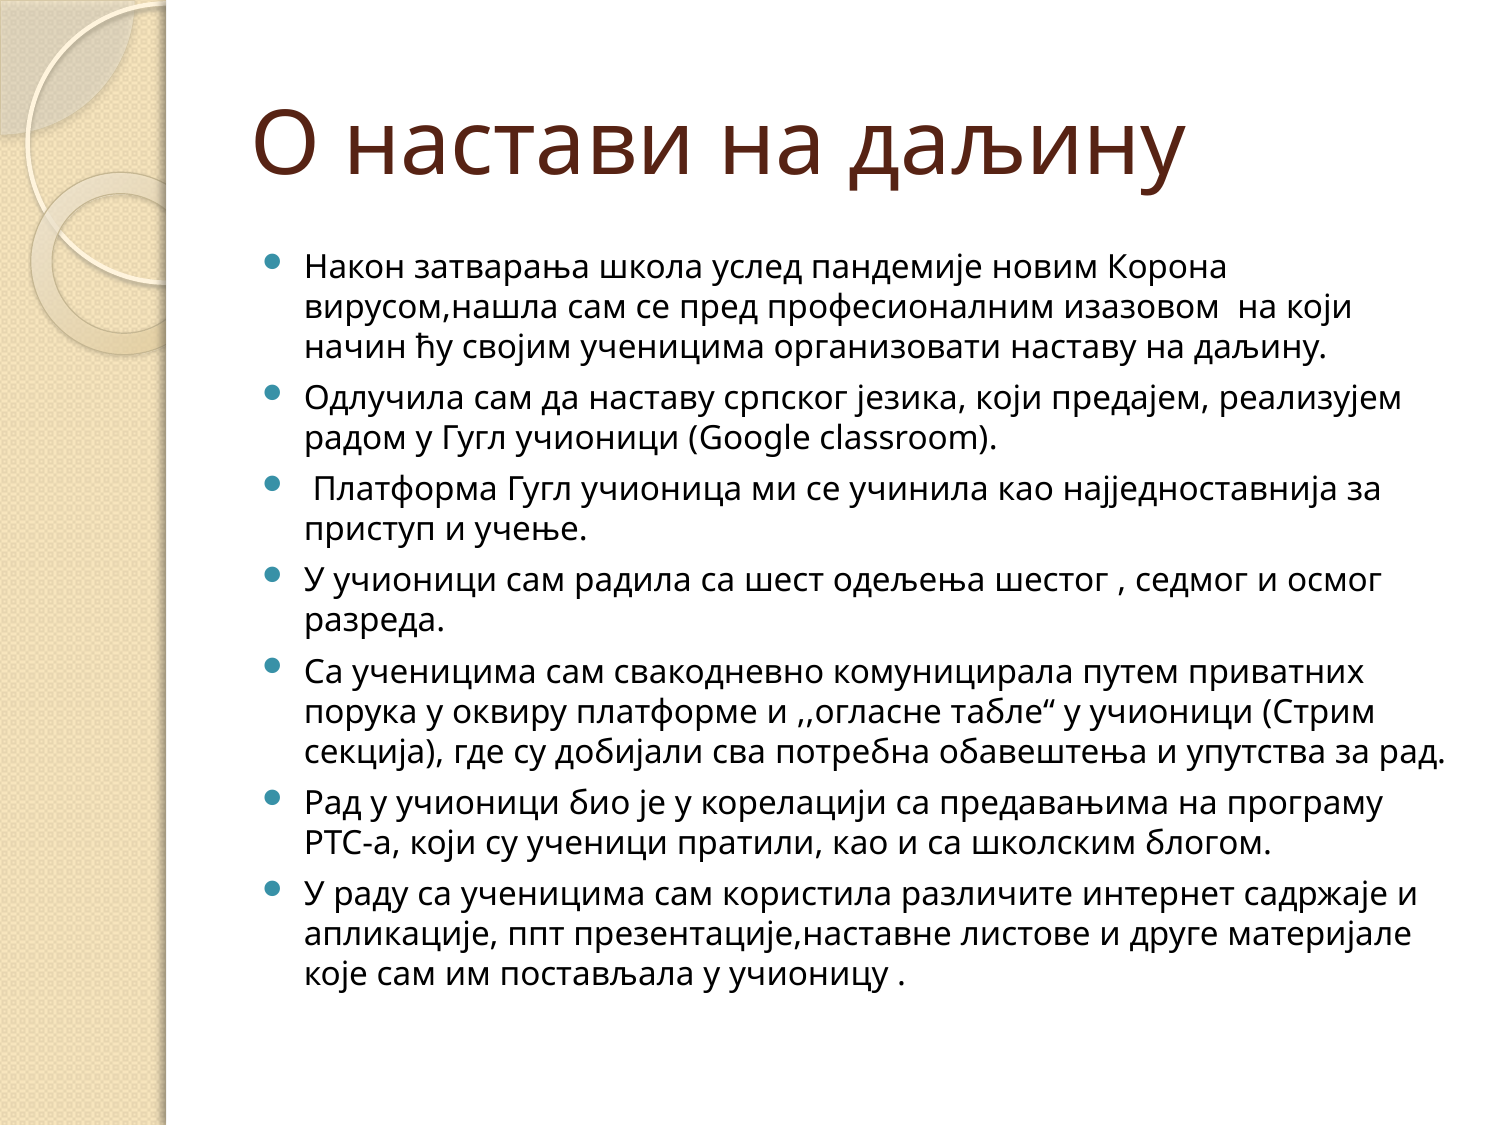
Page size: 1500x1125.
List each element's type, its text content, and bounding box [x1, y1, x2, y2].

list Након затварања школа услед пандемије новим Корона вирусом,нашла сам се пред професионалним изазовом на који начин ћу својим ученицима организовати наставу на даљину. Одлучила сам да наставу српског језика, који предајем, реализујем радом у Гугл учионици (Google classroom). Платформа Гугл учионица ми се учинила као најједноставнија за приступ и учење. У учионици сам радила са шест одељења шестог , седмог и осмог разреда. Са ученицима сам свакодневно комуницирала путем приватних порука у оквиру платформе и ,,огласне табле“ у учионици (Стрим секција), где су добијали сва потребна обавештења и упутства за рад. Рад у учионици био је у корелацији са предавањима на програму РТС-а, који су ученици пратили, као и са школским блогом. У раду са ученицима сам користила различите интернет садржаје и апликације, ппт презентације,наставне листове и друге материјале које сам им постављала у учионицу . [235, 237, 1466, 1025]
title О настави на даљину [235, 45, 1466, 233]
